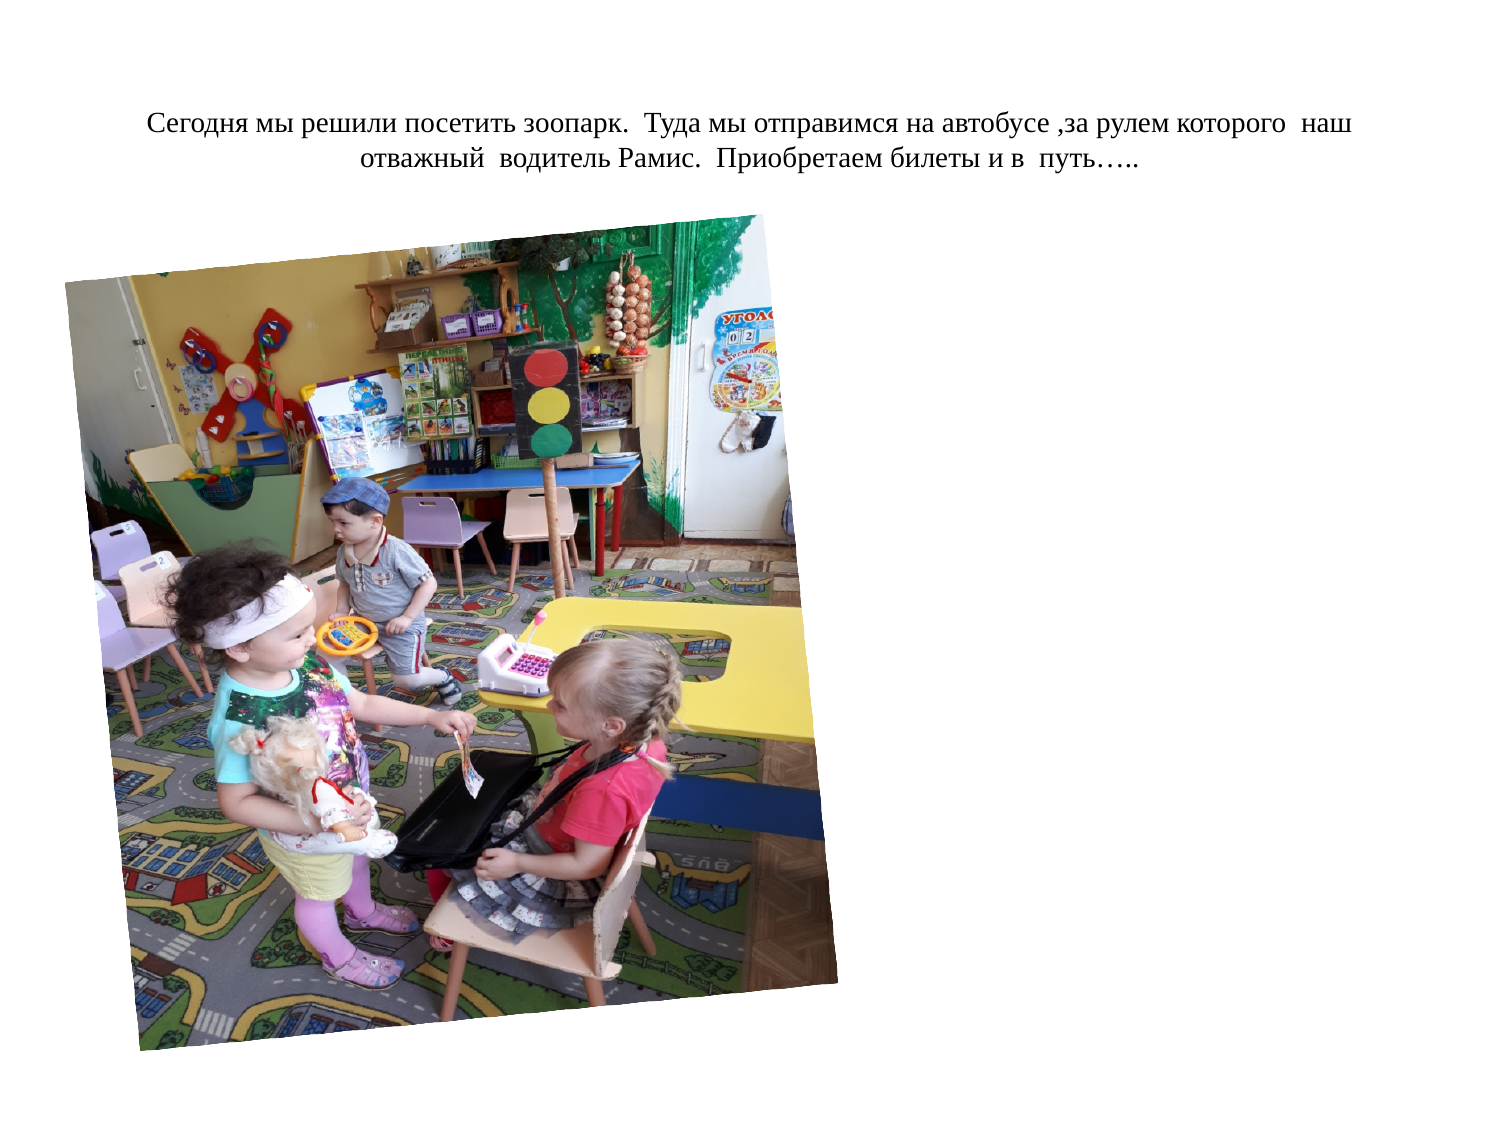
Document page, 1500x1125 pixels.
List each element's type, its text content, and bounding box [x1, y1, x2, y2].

title Сегодня мы решили посетить зоопарк. Туда мы отправимся на автобусе ,за рулем которого наш отважный водитель Рамис. Приобретаем билеты и в путь….. [75, 45, 1425, 233]
picture [134, 983, 830, 1050]
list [64, 281, 838, 983]
picture [88, 214, 769, 281]
